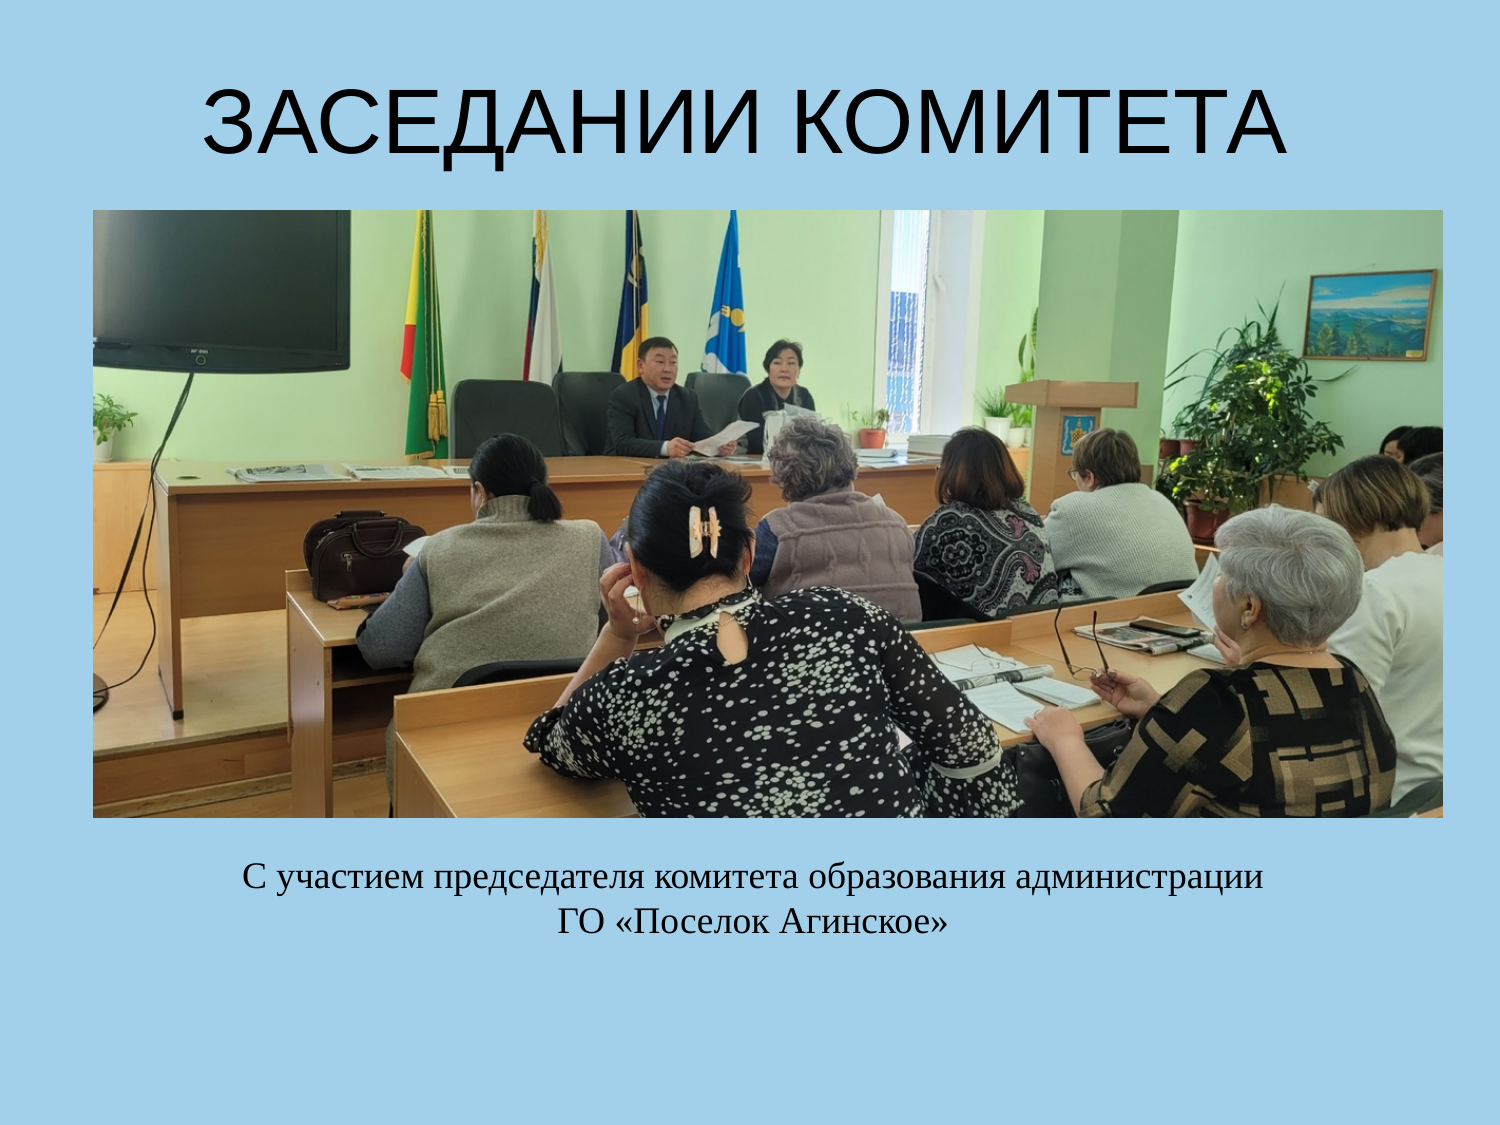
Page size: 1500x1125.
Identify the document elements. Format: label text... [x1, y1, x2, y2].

text_box С участием председателя комитета образования администрации ГО «Поселок Агинское» [227, 843, 1280, 949]
title ЗАСЕДАНИИ КОМИТЕТА [70, 23, 1421, 211]
picture [93, 210, 1443, 819]
